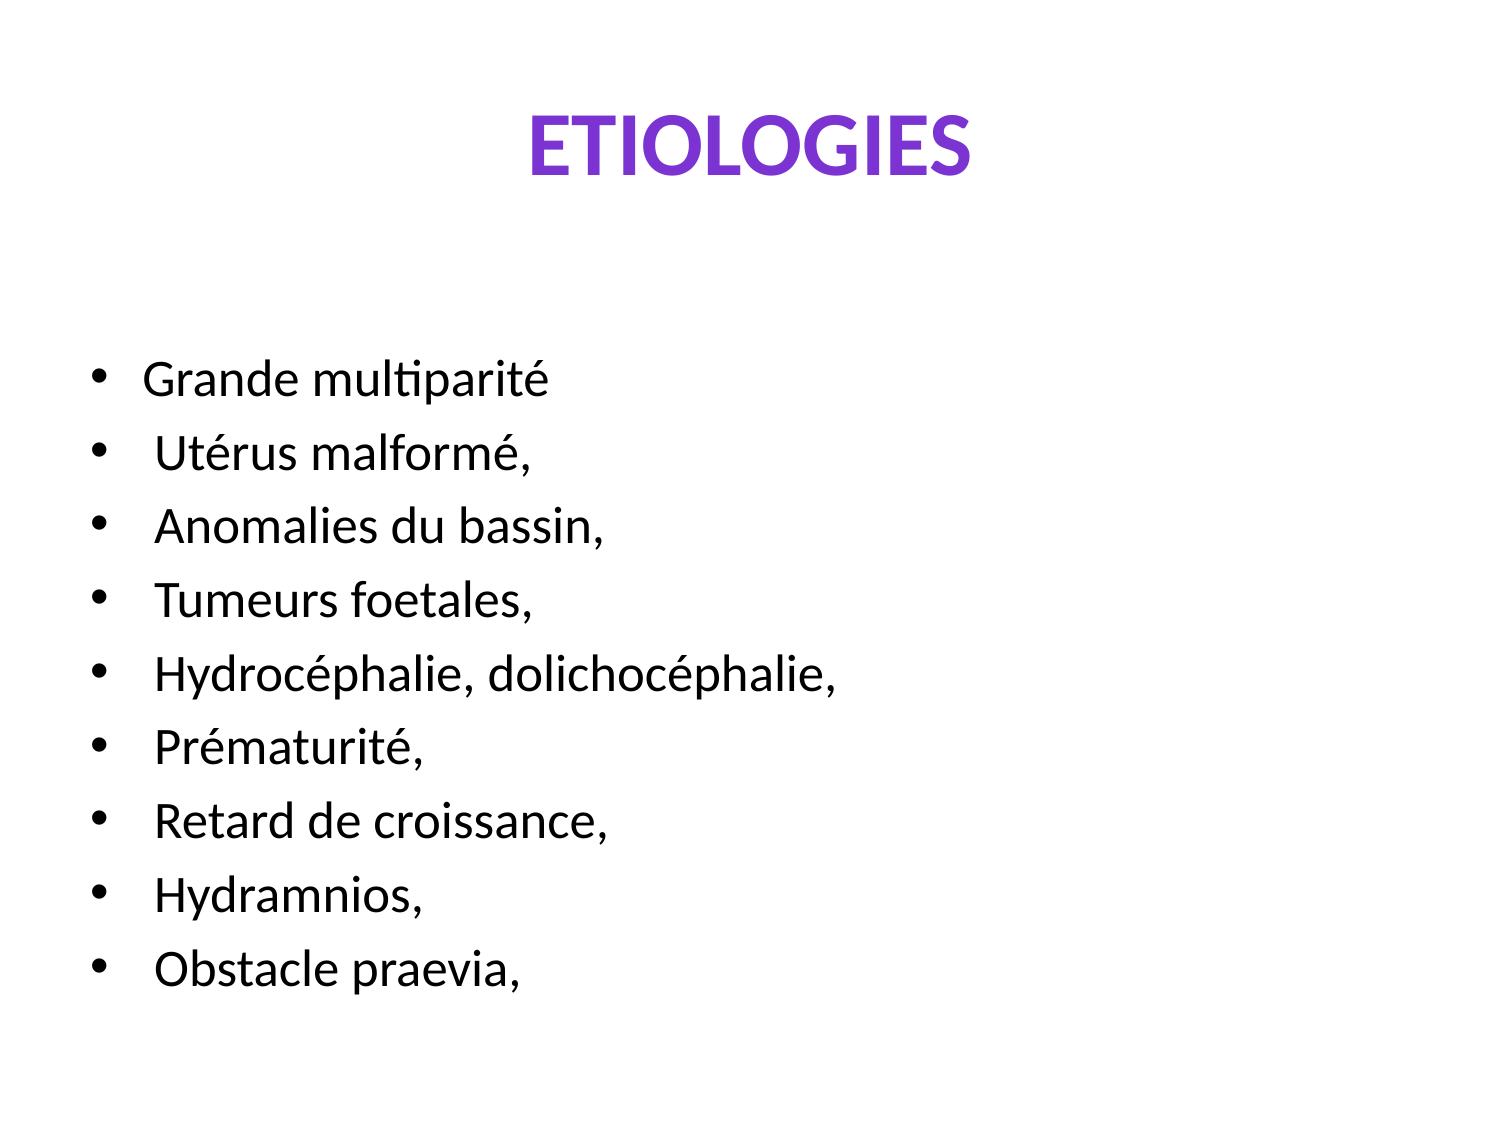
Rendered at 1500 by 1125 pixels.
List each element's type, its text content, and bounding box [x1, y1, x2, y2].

list Grande multiparité Utérus malformé, Anomalies du bassin, Tumeurs foetales, Hydrocéphalie, dolichocéphalie, Prématurité, Retard de croissance, Hydramnios, Obstacle praevia, [75, 262, 1425, 1005]
title ETIOLOGIES [75, 45, 1425, 233]
